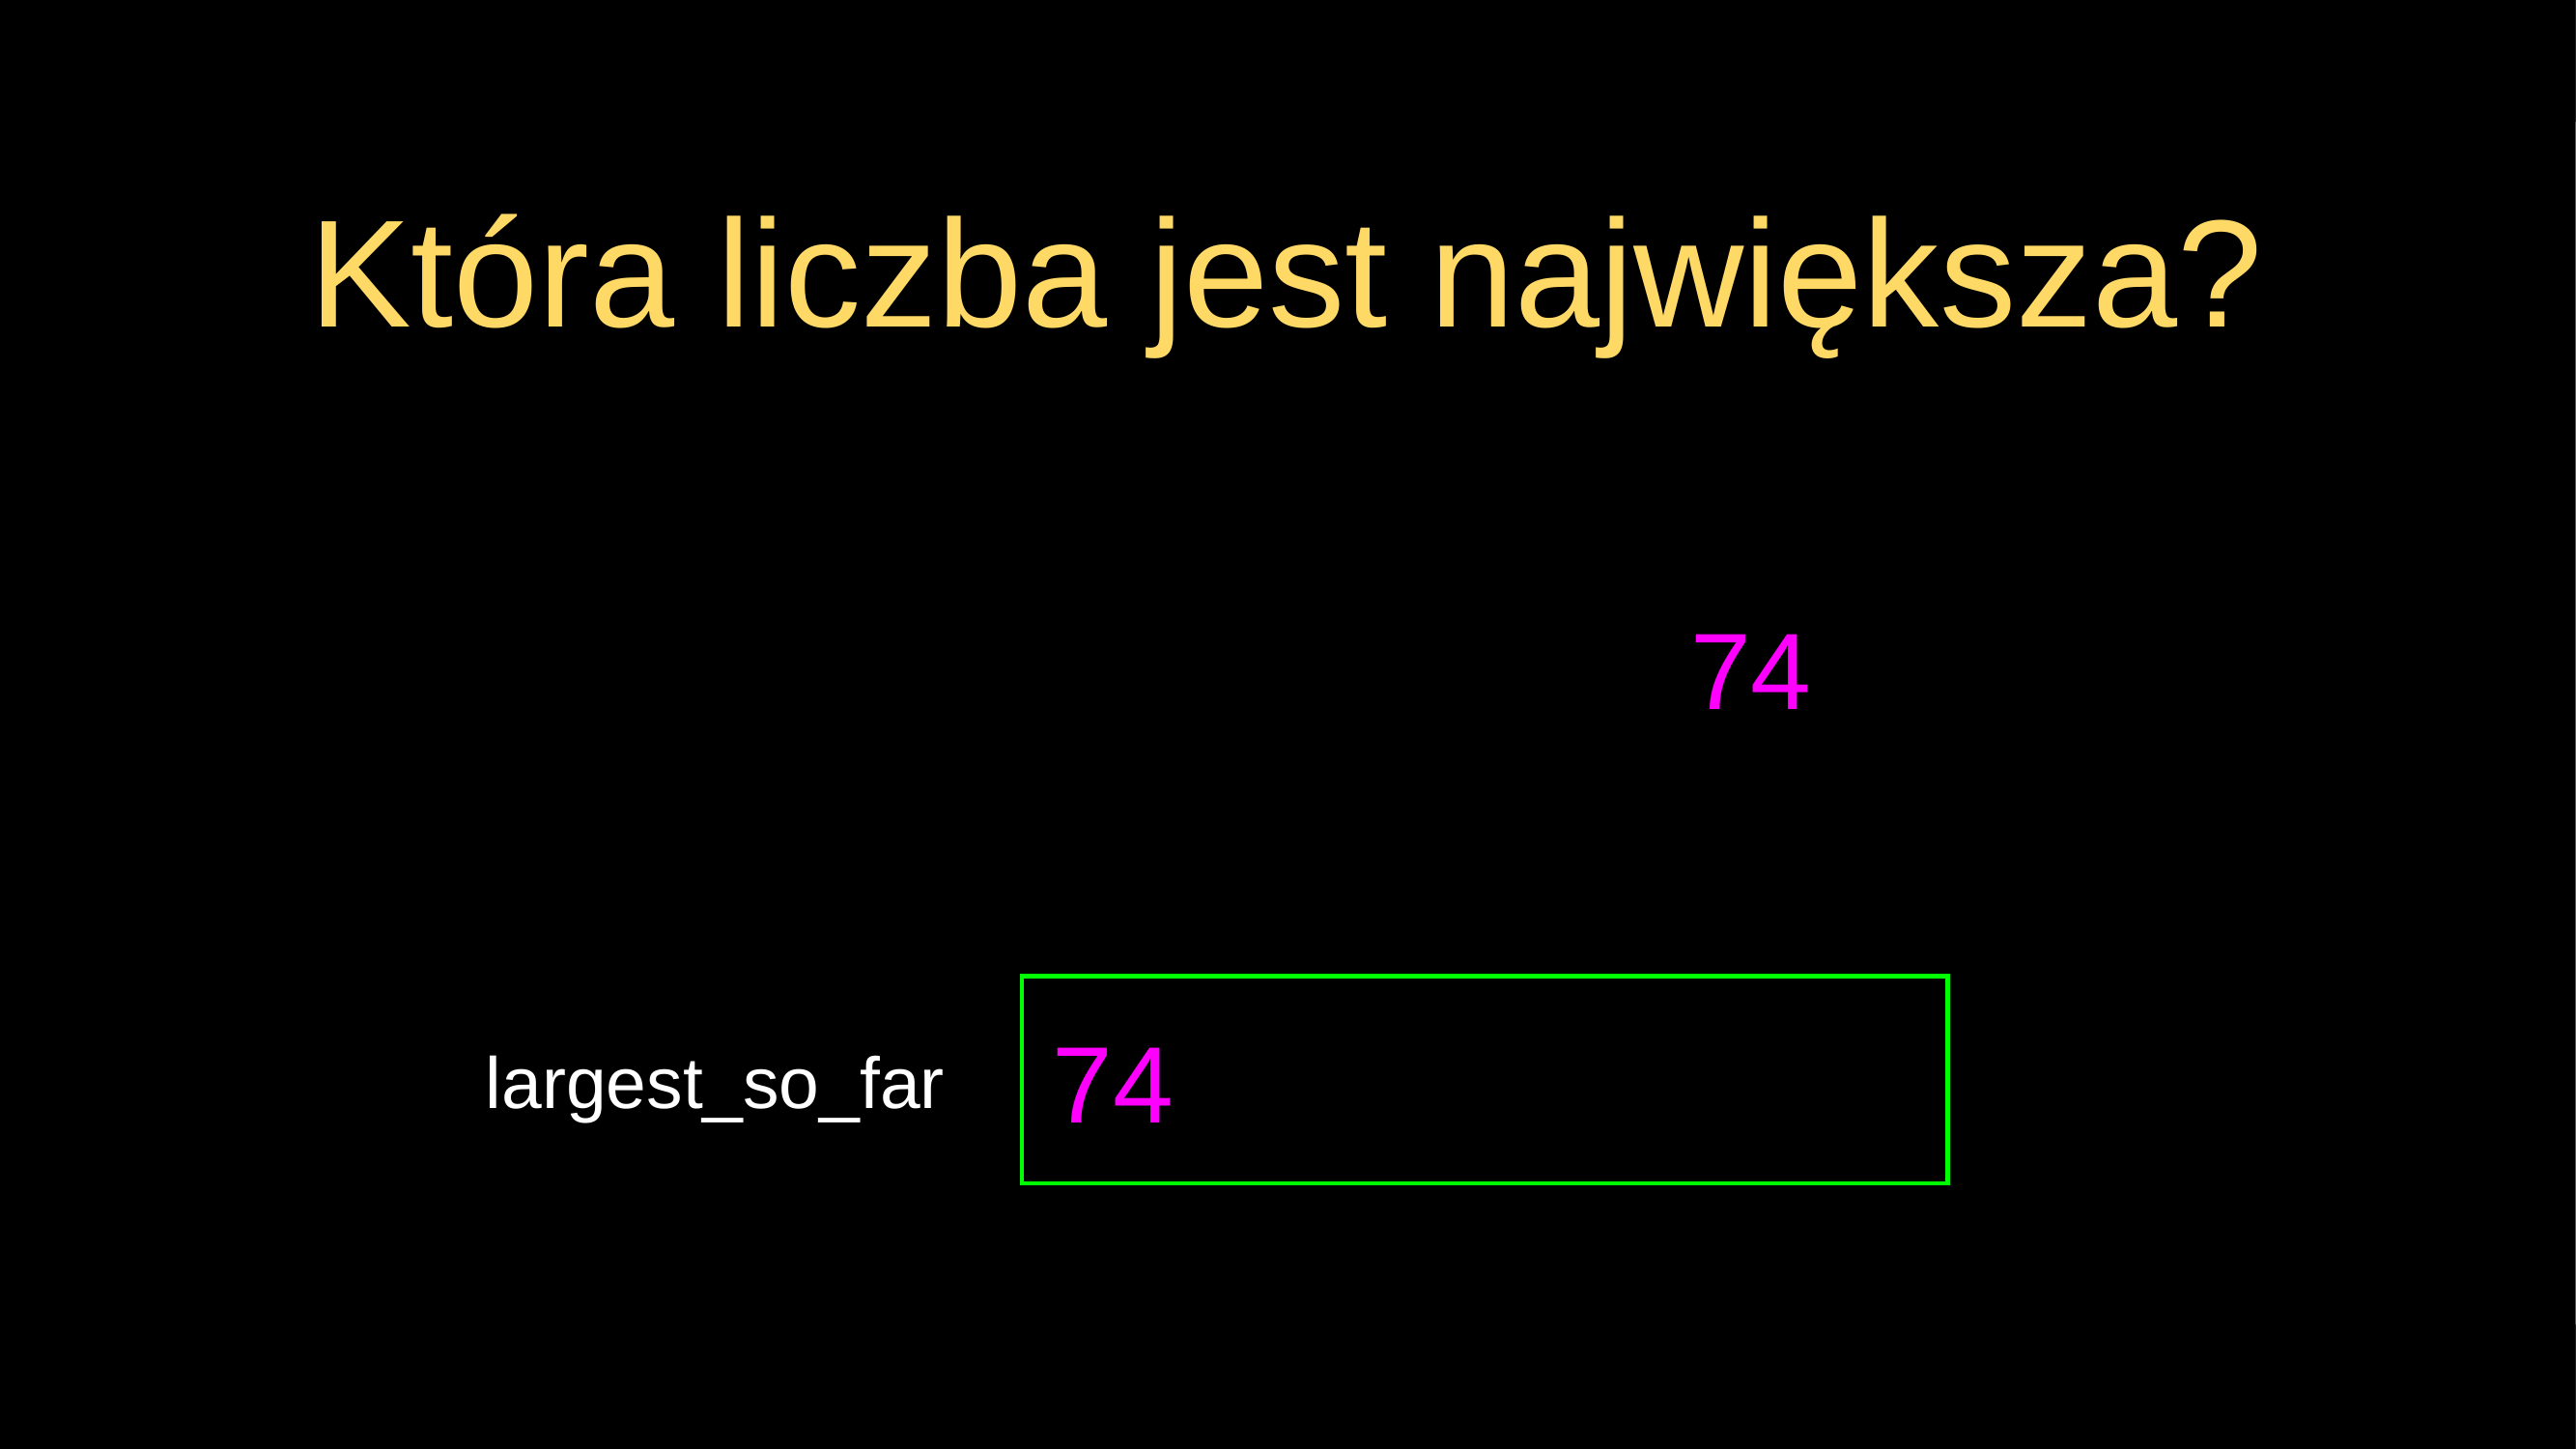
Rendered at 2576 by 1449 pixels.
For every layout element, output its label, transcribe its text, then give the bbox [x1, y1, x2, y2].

text_box 74 [1052, 991, 1388, 1168]
text_box 74 [1690, 572, 1851, 759]
text_box [1022, 976, 1948, 1183]
title Która liczba jest największa? [183, 129, 2391, 403]
text_box largest_so_far [450, 1030, 980, 1129]
